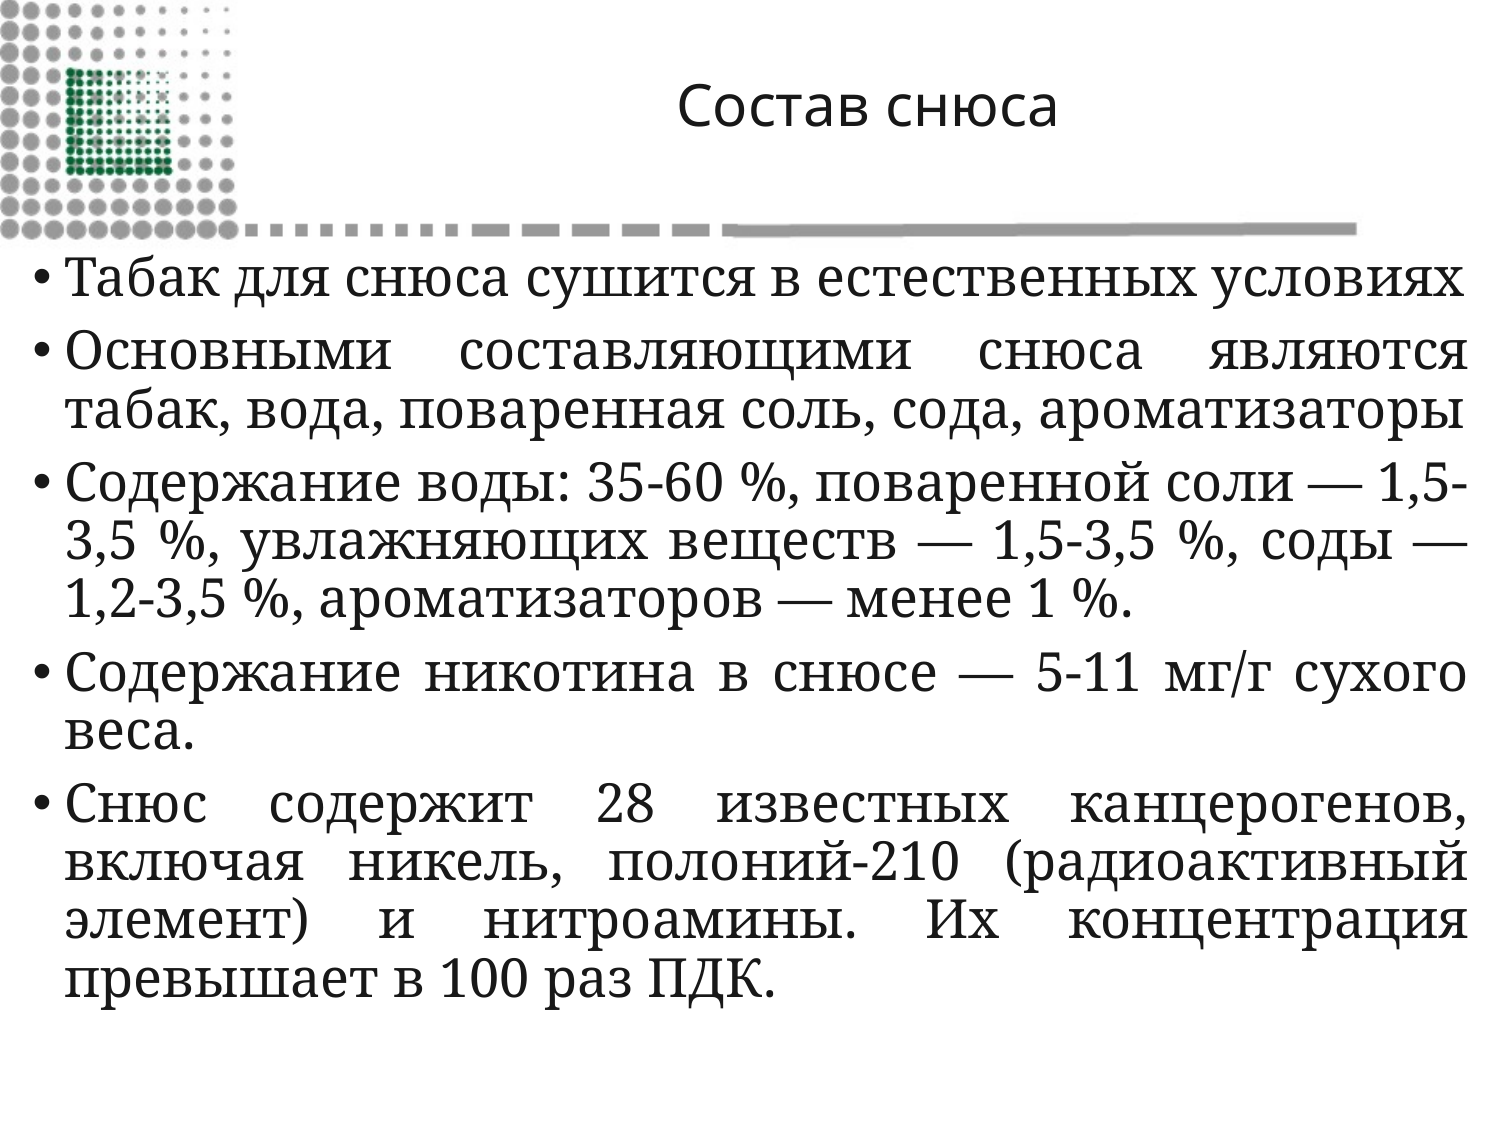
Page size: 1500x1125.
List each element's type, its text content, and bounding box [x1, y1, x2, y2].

picture [0, 0, 1500, 1125]
title Состав снюса [279, 0, 1456, 217]
list Табак для снюса сушится в естественных условиях Основными составляющими снюса являются табак, вода, поваренная соль, сода, ароматизаторы Содержание воды: 35-60 %, поваренной соли — 1,5-3,5 %, увлажняющих веществ — 1,5-3,5 %, соды — 1,2-3,5 %, ароматизаторов — менее 1 %. Содержание никотина в снюсе — 5-11 мг/г сухого веса. Снюс содержит 28 известных канцерогенов, включая никель, полоний-210 (радиоактивный элемент) и нитроамины. Их концентрация превышает в 100 раз ПДК. [17, 242, 1485, 1108]
